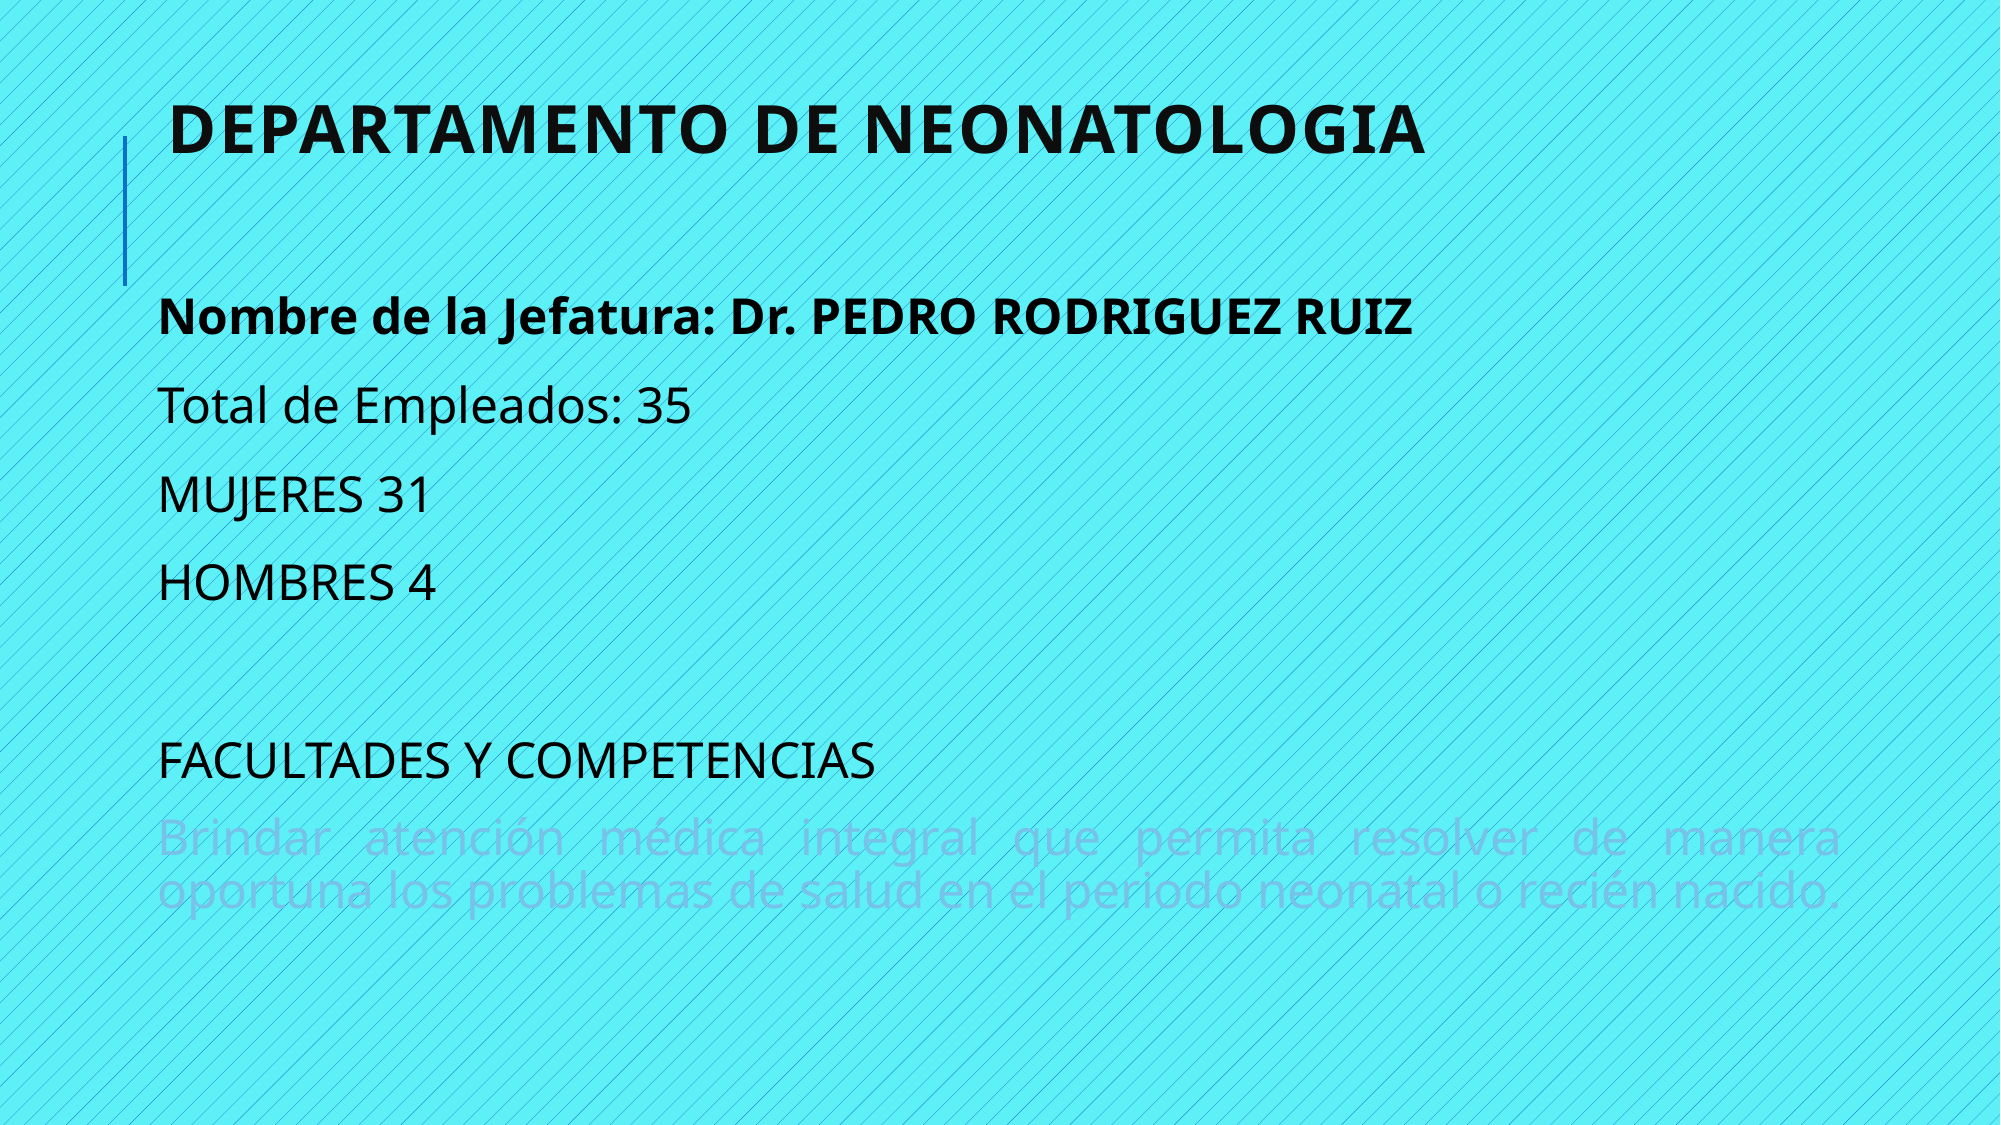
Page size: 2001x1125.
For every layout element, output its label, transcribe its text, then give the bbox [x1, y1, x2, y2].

list Nombre de la Jefatura: Dr. PEDRO RODRIGUEZ RUIZ Total de Empleados: 35 MUJERES 31 HOMBRES 4 FACULTADES Y COMPETENCIAS Brindar atención médica integral que permita resolver de manera oportuna los problemas de salud en el periodo neonatal o recién nacido. [149, 244, 1851, 956]
title DEPARTAMENTO DE NEONATOLOGIA [153, 50, 1854, 220]
